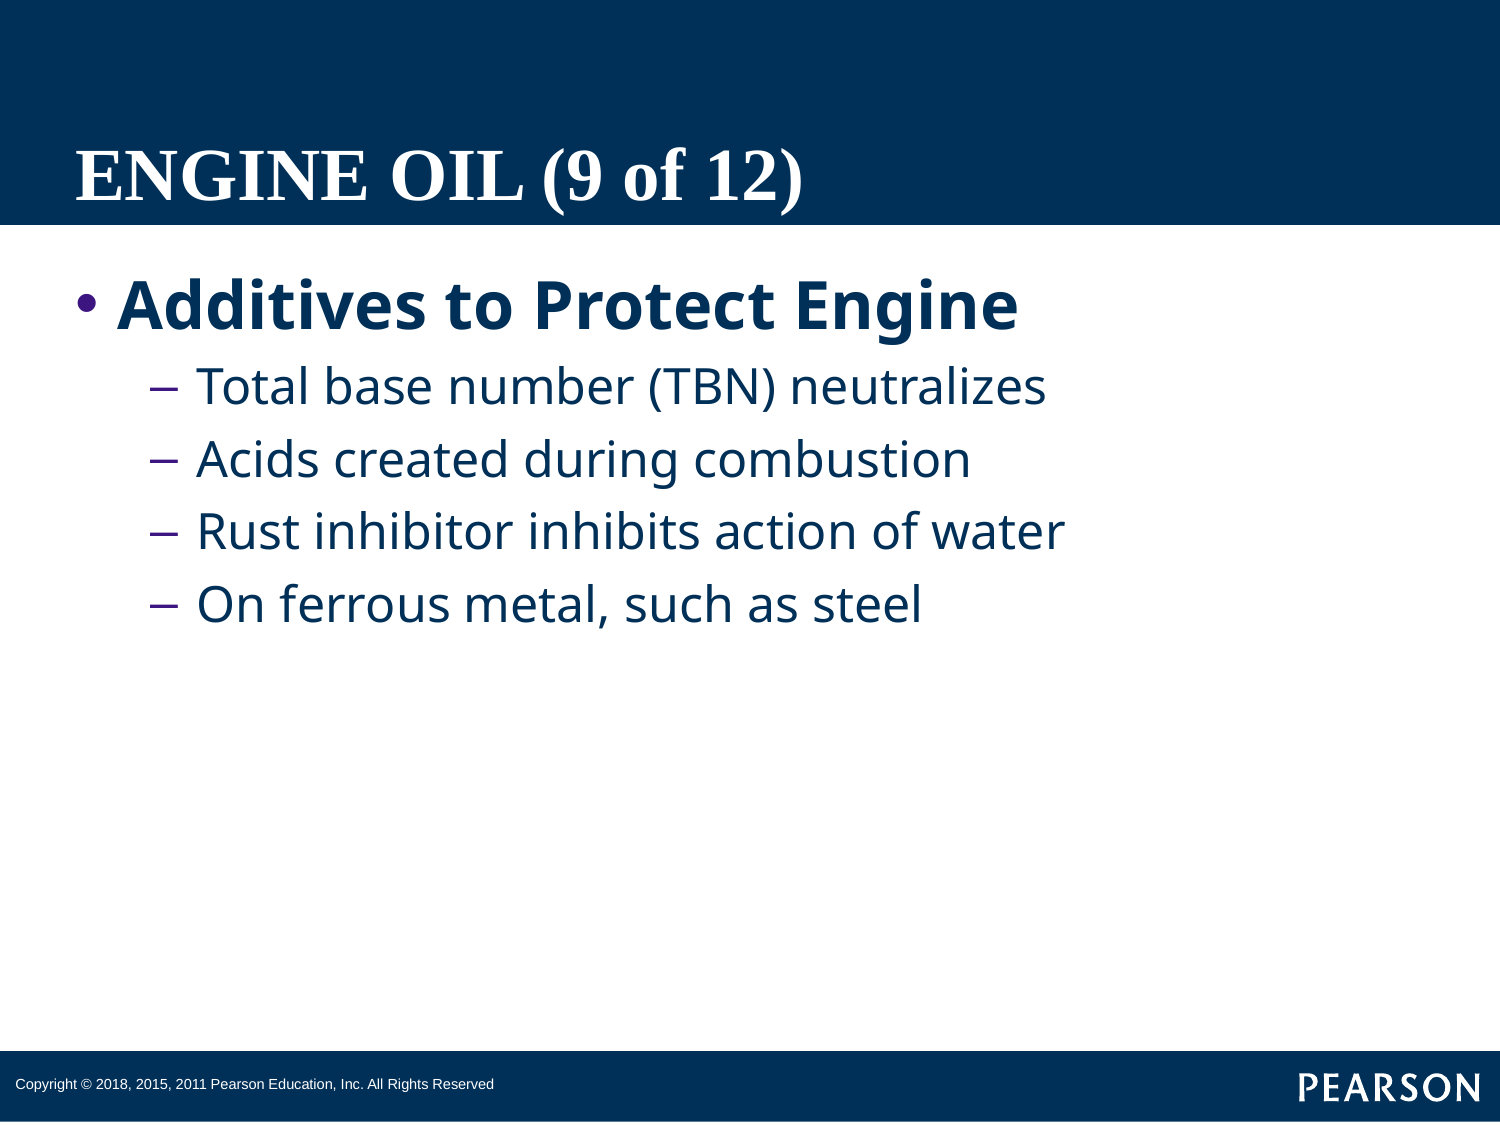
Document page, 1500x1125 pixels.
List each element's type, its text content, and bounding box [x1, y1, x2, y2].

title ENGINE OIL (9 of 12) [75, 35, 1425, 216]
list Additives to Protect Engine Total base number (TBN) neutralizes Acids created during combustion Rust inhibitor inhibits action of water On ferrous metal, such as steel [75, 262, 1425, 1005]
